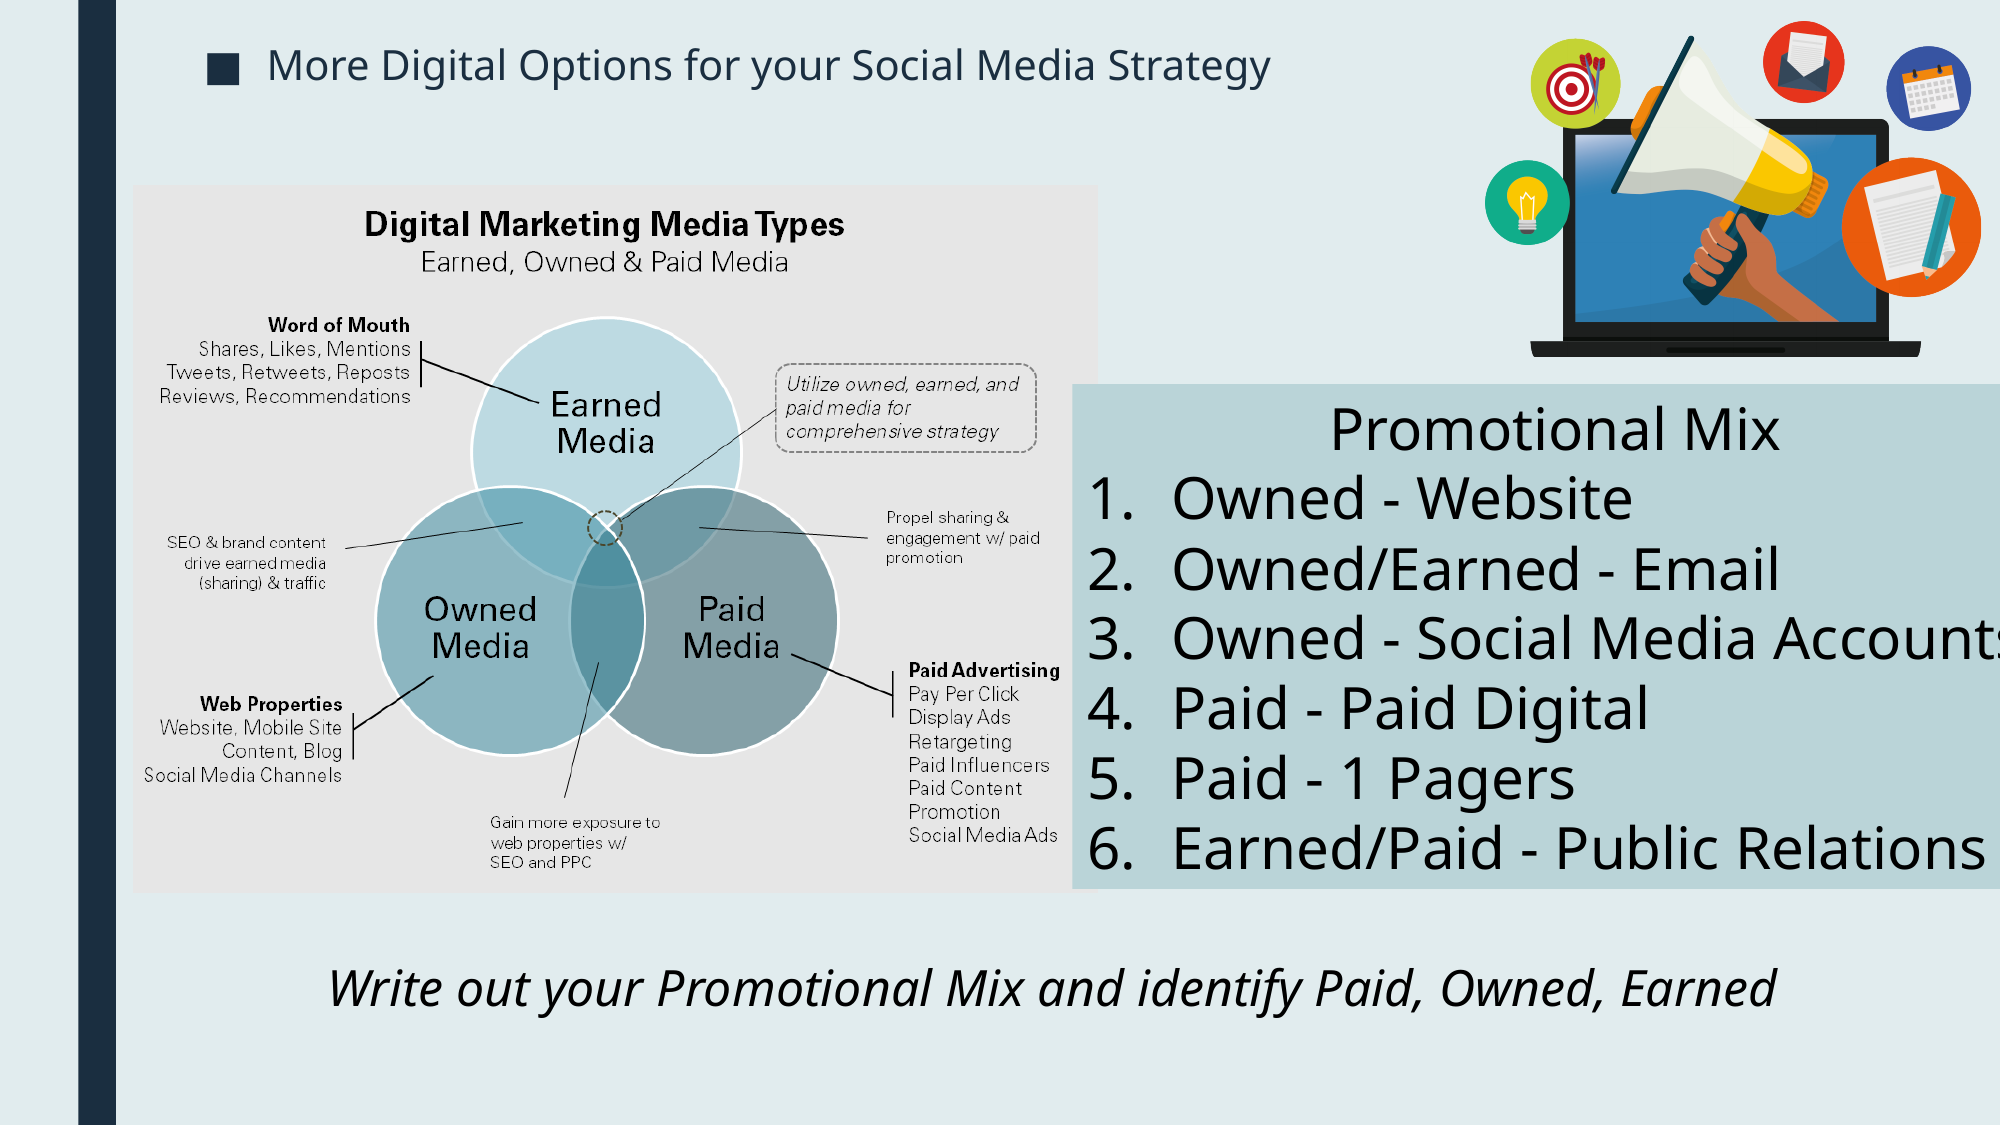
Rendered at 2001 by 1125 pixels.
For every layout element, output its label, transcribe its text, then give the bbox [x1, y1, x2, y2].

list More Digital Options for your Social Media Strategy [188, 34, 1485, 130]
picture [1485, 13, 1982, 357]
text_box Promotional Mix Owned - Website Owned/Earned - Email Owned - Social Media Accounts Paid - Paid Digital Paid - 1 Pagers Earned/Paid - Public Relations [1098, 384, 2000, 889]
picture [133, 185, 1098, 893]
text_box Write out your Promotional Mix and identify Paid, Owned, Earned [312, 949, 1806, 1024]
